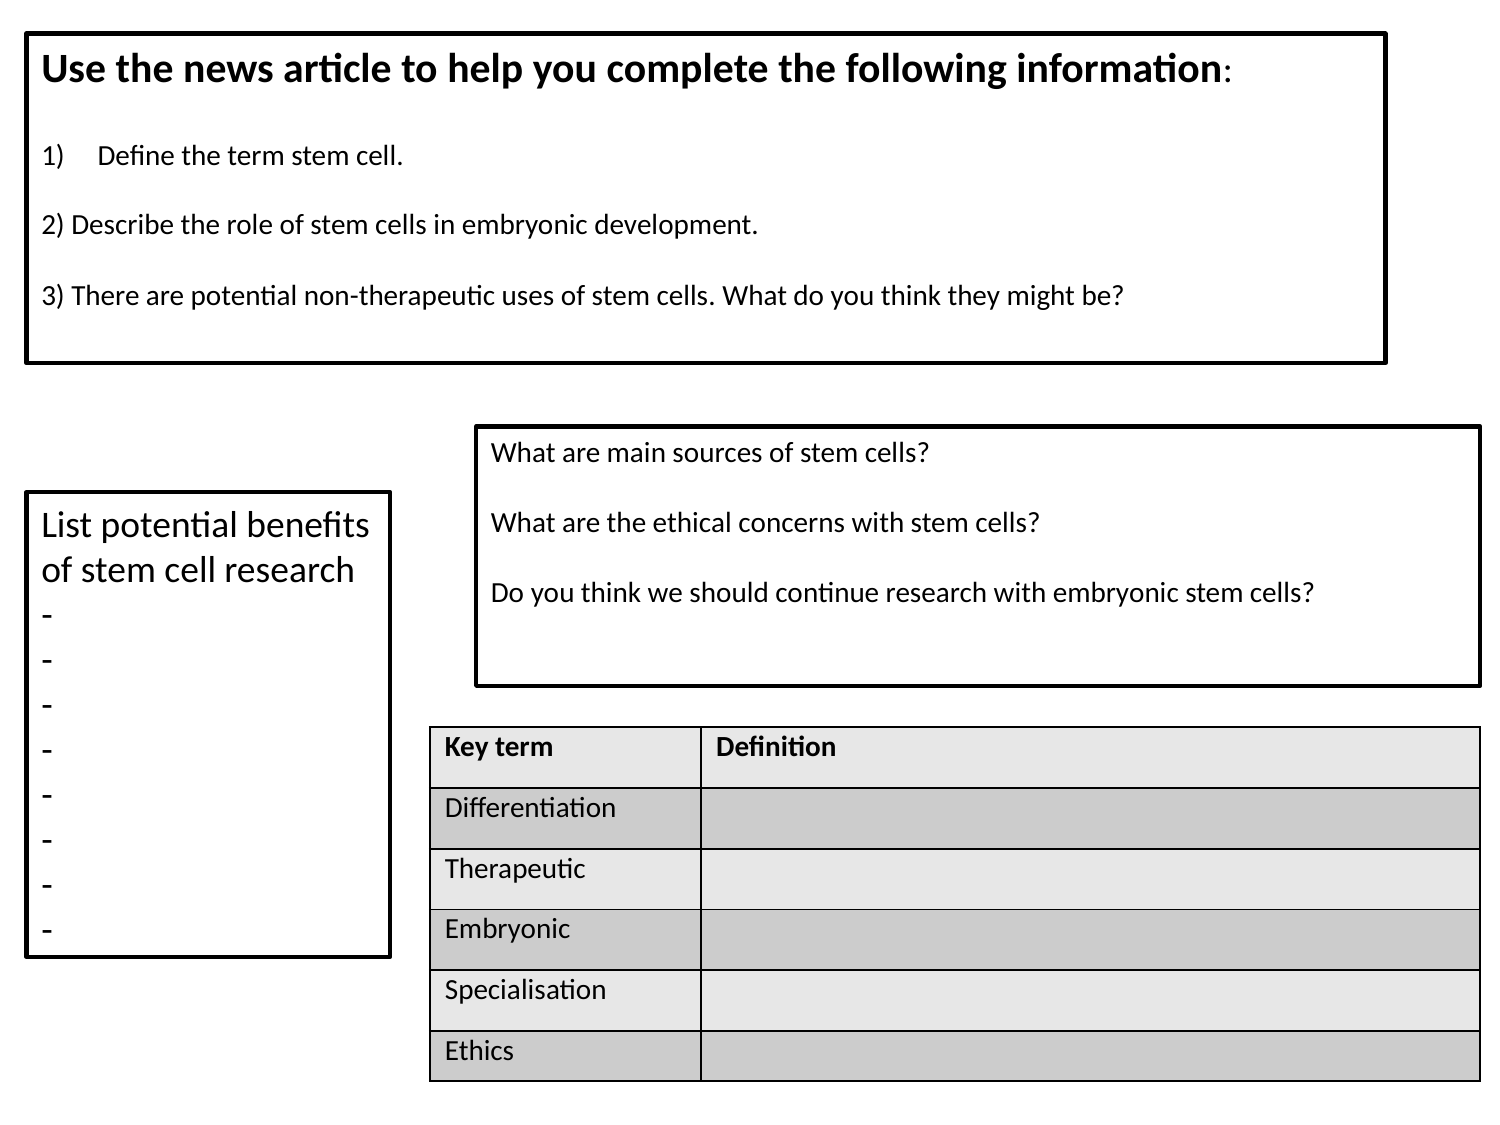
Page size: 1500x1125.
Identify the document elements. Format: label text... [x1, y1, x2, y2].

table_cell Differentiation [431, 789, 700, 848]
table_cell Specialisation [431, 971, 700, 1030]
table_cell [702, 971, 1479, 1030]
table_cell Ethics [431, 1032, 700, 1080]
table_cell [702, 1032, 1479, 1080]
table_header Definition [702, 728, 1479, 787]
table_cell [702, 789, 1479, 848]
text_box What are main sources of stem cells? What are the ethical concerns with stem cells? Do you think we should continue research with embryonic stem cells? [474, 424, 1482, 688]
table_header Key term [431, 728, 700, 787]
text_box Use the news article to help you complete the following information: Define the term stem cell. 2) Describe the role of stem cells in embryonic development. 3) There are potential non-therapeutic uses of stem cells. What do you think they might be? [24, 31, 1388, 365]
table_cell [702, 850, 1479, 909]
text_box List potential benefits of stem cell research - - - - - - - - [24, 490, 392, 959]
table_cell [702, 910, 1479, 969]
table_cell Therapeutic [431, 850, 700, 909]
table_cell Embryonic [431, 910, 700, 969]
